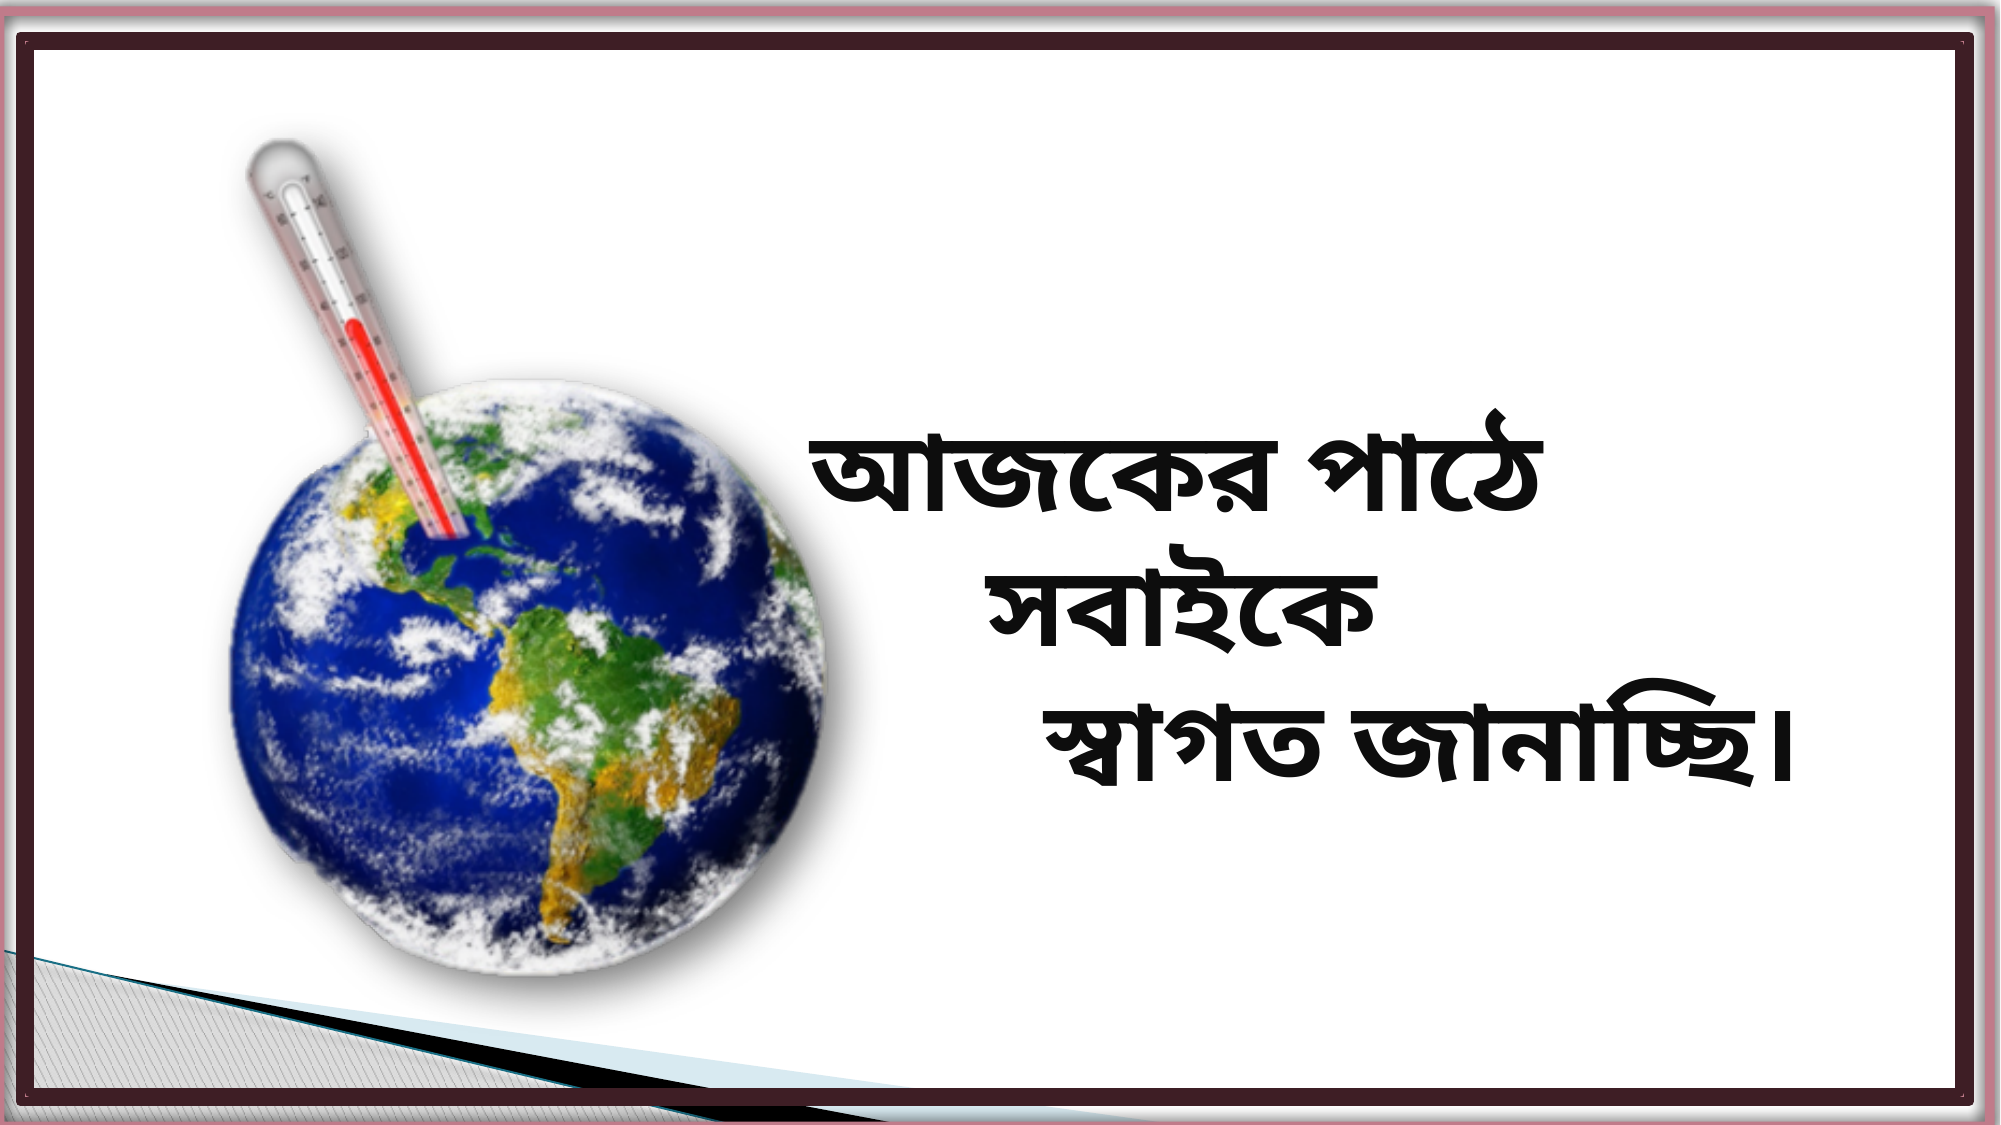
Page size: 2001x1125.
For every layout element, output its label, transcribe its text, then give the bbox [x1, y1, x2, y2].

text_box আজকের পাঠে সবাইকে স্বাগত জানাচ্ছি। [873, 391, 1815, 812]
picture [171, 96, 867, 1098]
